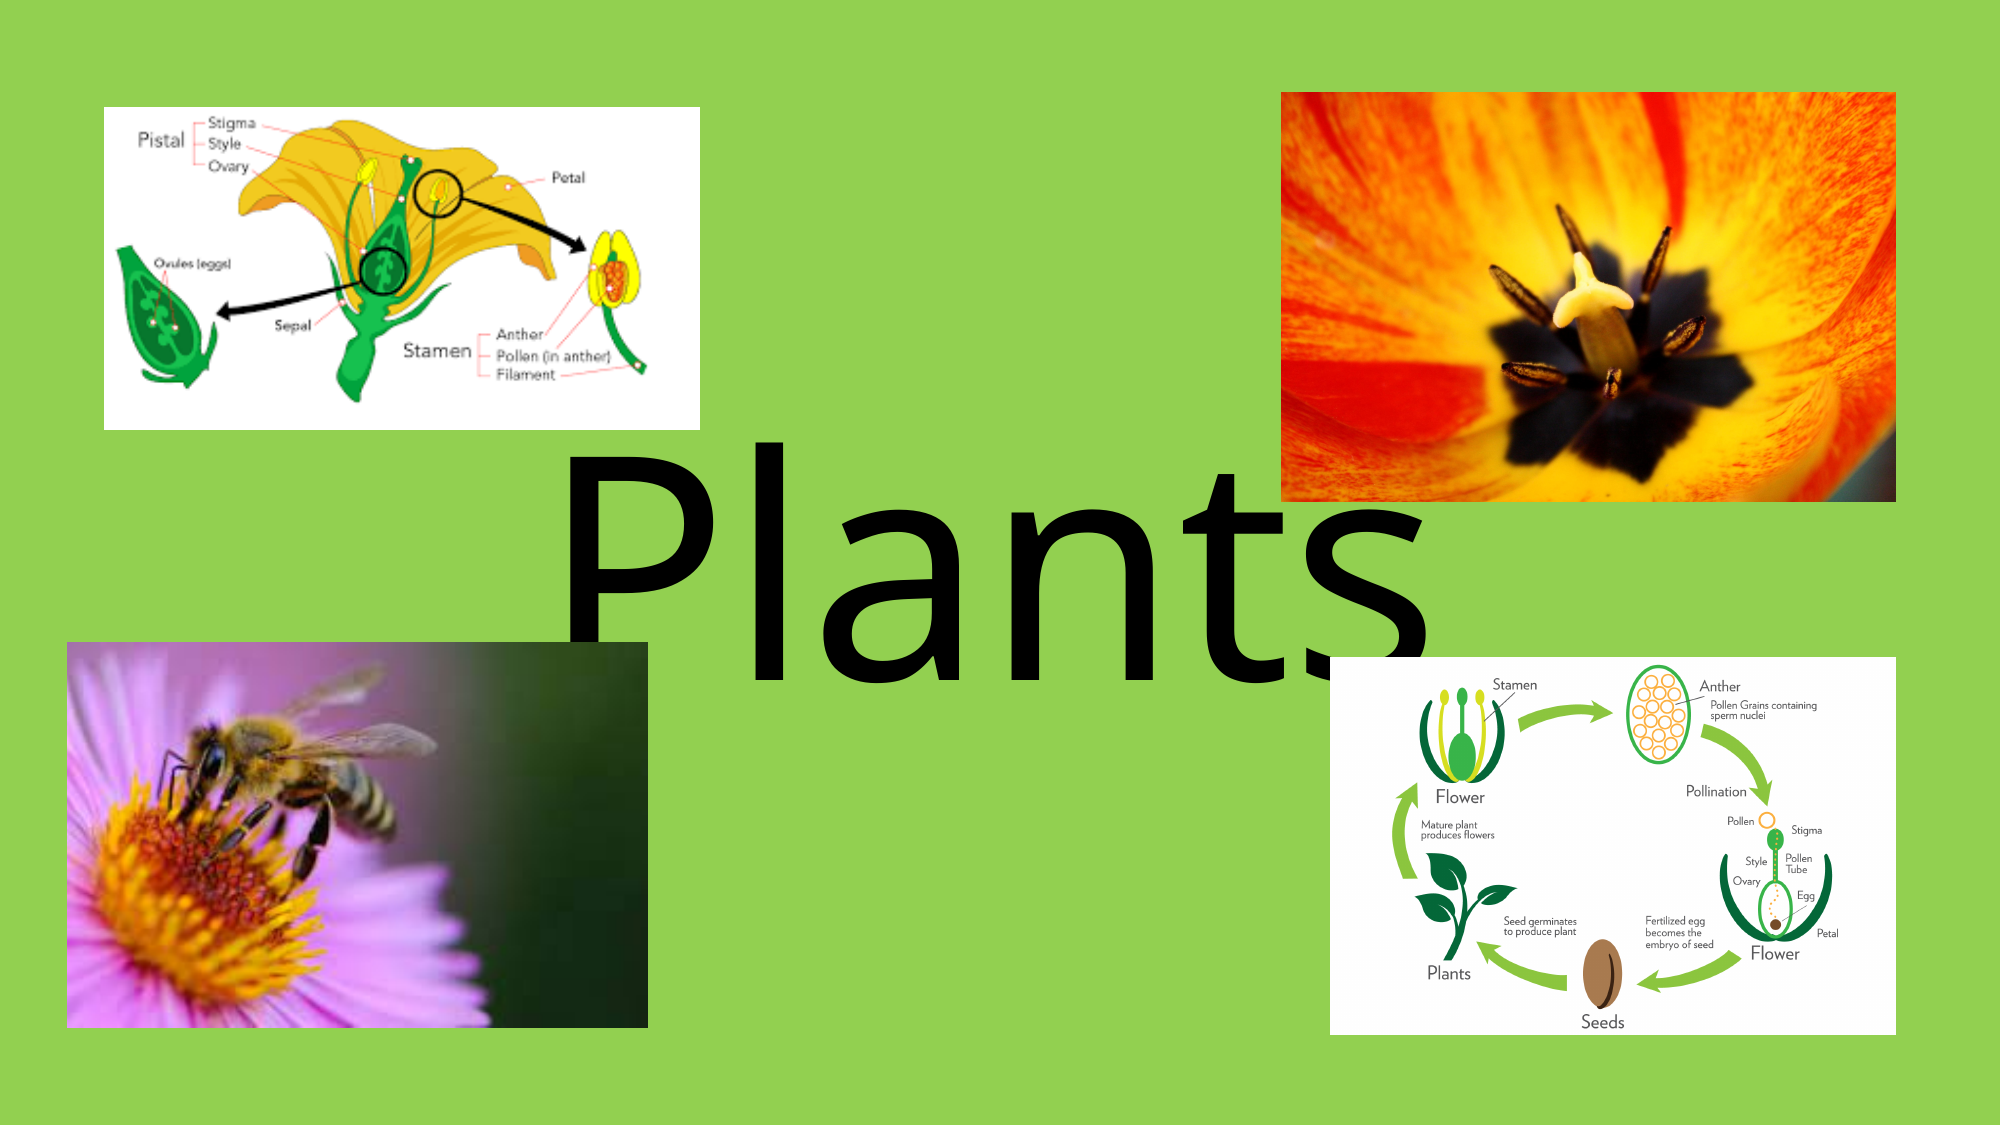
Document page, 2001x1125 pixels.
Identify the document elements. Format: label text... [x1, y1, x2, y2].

picture [103, 107, 700, 430]
picture [1281, 92, 1896, 503]
picture [67, 642, 648, 1028]
title Plants [240, 374, 1741, 756]
picture [1330, 657, 1896, 1035]
